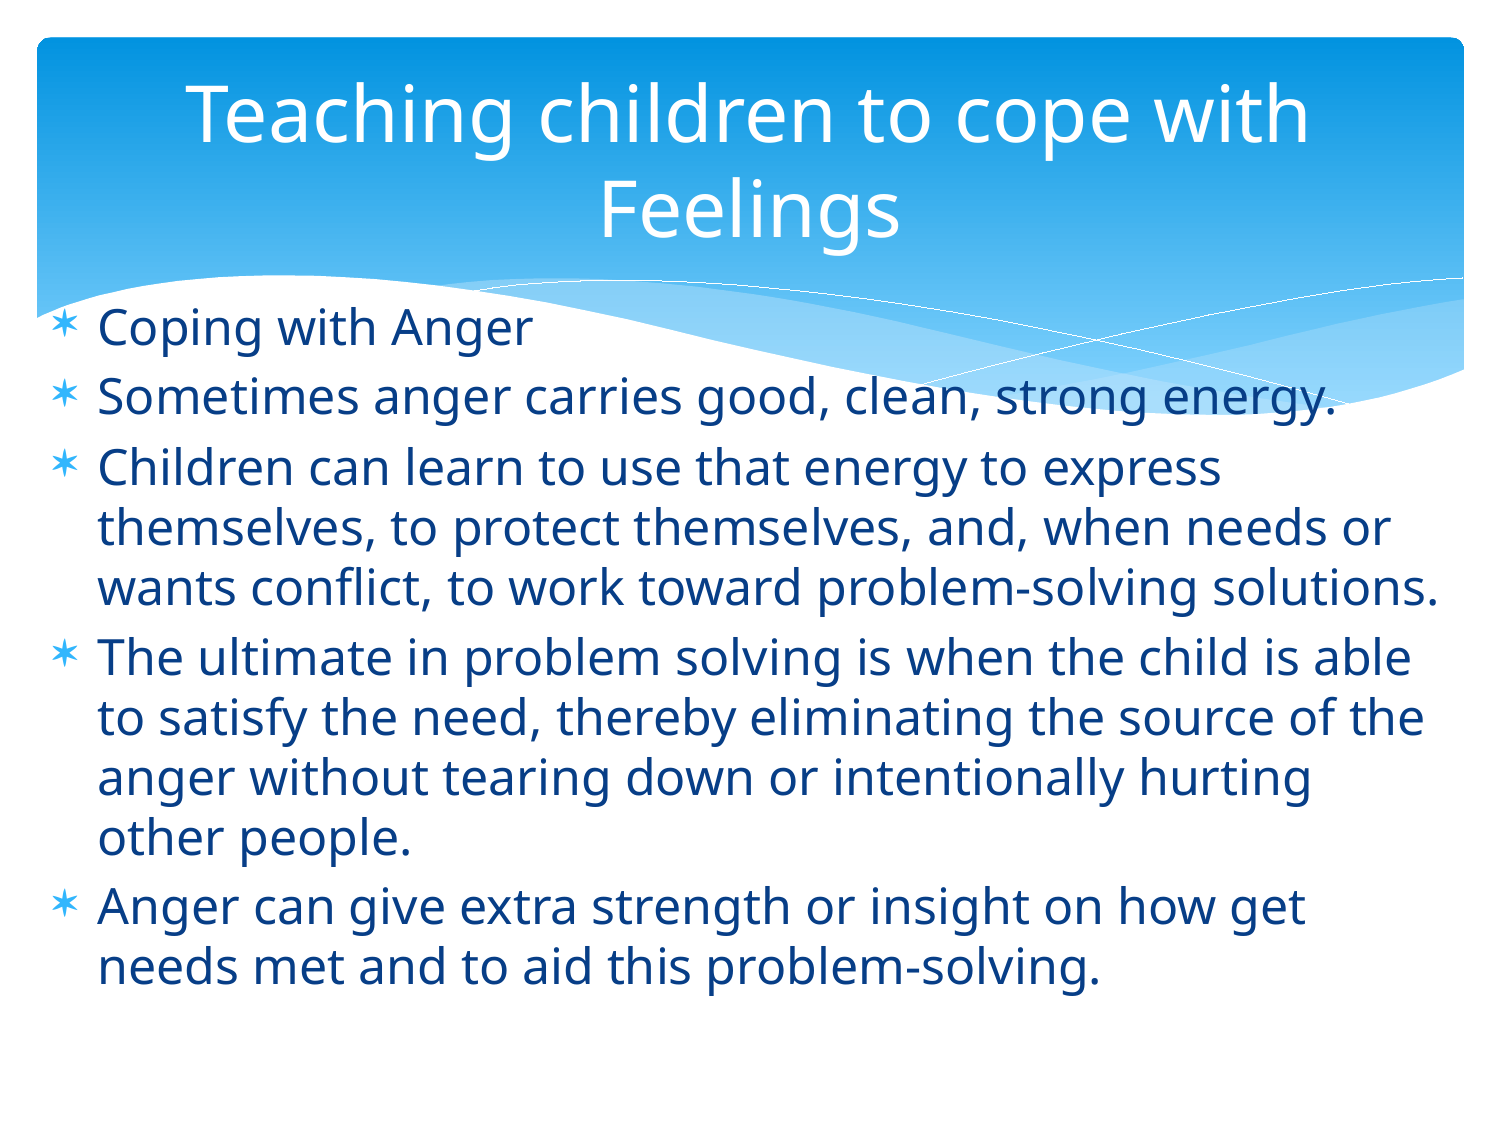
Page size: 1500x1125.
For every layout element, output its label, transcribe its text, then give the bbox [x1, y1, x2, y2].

list Coping with Anger Sometimes anger carries good, clean, strong energy. Children can learn to use that energy to express themselves, to protect themselves, and, when needs or wants conflict, to work toward problem-solving solutions. The ultimate in problem solving is when the child is able to satisfy the need, thereby eliminating the source of the anger without tearing down or intentionally hurting other people. Anger can give extra strength or insight on how get needs met and to aid this problem-solving. [37, 287, 1463, 1100]
title Teaching children to cope with Feelings [75, 55, 1425, 261]
